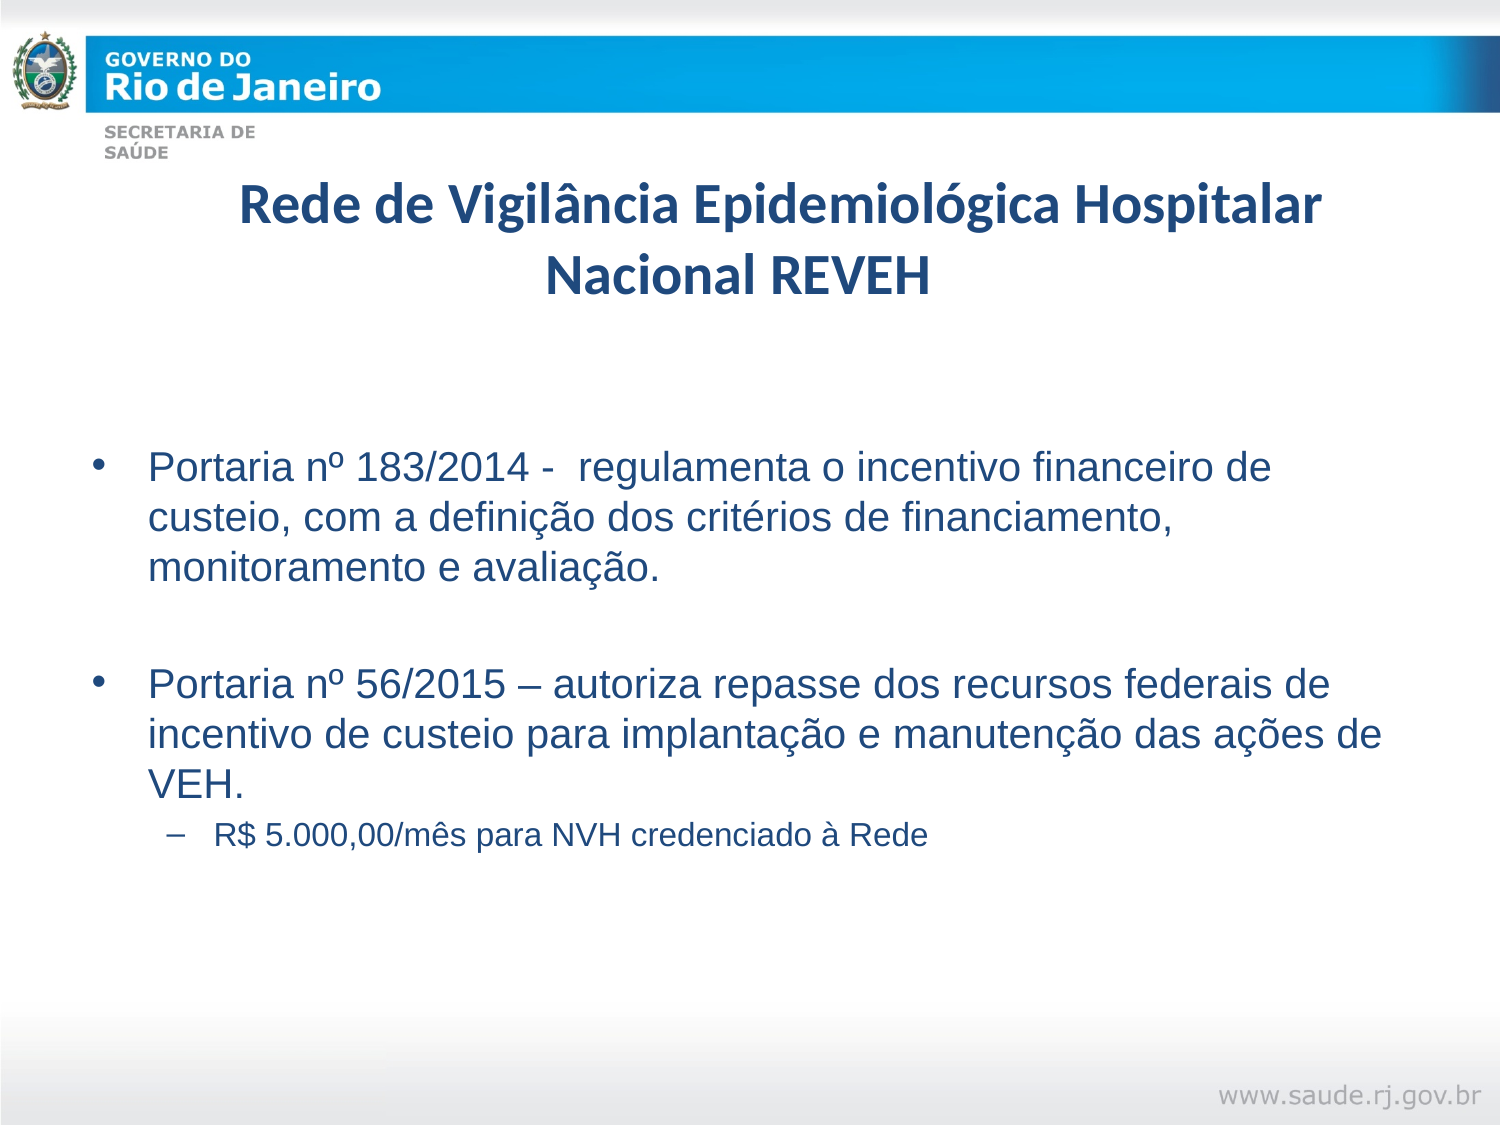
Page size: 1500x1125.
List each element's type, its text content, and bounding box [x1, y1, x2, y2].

picture [0, 0, 1500, 1125]
title Rede de Vigilância Epidemiológica Hospitalar Nacional REVEH [76, 160, 1427, 303]
list Portaria nº 183/2014 - regulamenta o incentivo financeiro de custeio, com a definição dos critérios de financiamento, monitoramento e avaliação. Portaria nº 56/2015 – autoriza repasse dos recursos federais de incentivo de custeio para implantação e manutenção das ações de VEH. R$ 5.000,00/mês para NVH credenciado à Rede [76, 373, 1424, 1074]
